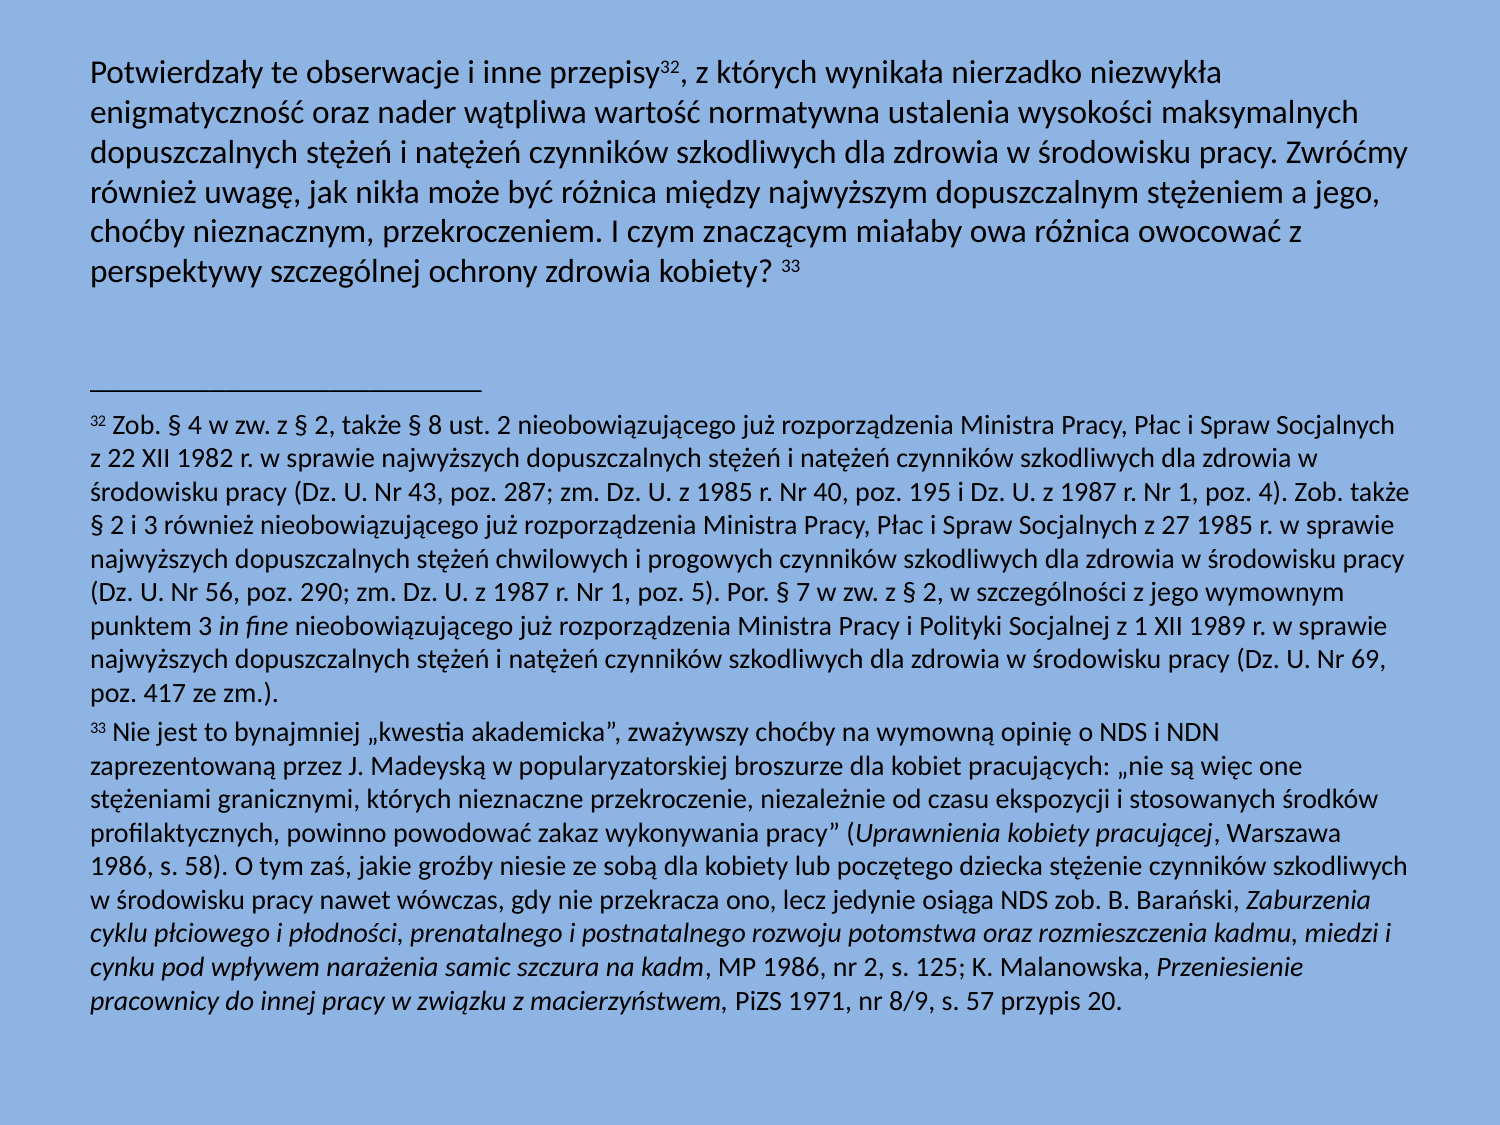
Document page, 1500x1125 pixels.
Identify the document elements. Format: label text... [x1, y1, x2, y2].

list Potwierdzały te obserwacje i inne przepisy32, z których wynikała nierzadko niezwykła enigmatyczność oraz nader wątpliwa wartość normatywna ustalenia wysokości maksymalnych dopuszczalnych stężeń i natężeń czynników szkodliwych dla zdrowia w środowisku pracy. Zwróćmy również uwagę, jak nikła może być różnica między najwyższym dopuszczalnym stężeniem a jego, choćby nieznacznym, przekroczeniem. I czym znaczącym miałaby owa różnica owocować z perspektywy szczególnej ochrony zdrowia kobiety? 33 _________________________________________________ 32 Zob. § 4 w zw. z § 2, także § 8 ust. 2 nieobowiązującego już rozporządzenia Ministra Pracy, Płac i Spraw Socjalnych z 22 XII 1982 r. w sprawie najwyższych dopuszczalnych stężeń i natężeń czynników szkodliwych dla zdrowia w środowisku pracy (Dz. U. Nr 43, poz. 287; zm. Dz. U. z 1985 r. Nr 40, poz. 195 i Dz. U. z 1987 r. Nr 1, poz. 4). Zob. także § 2 i 3 również nieobowiązującego już rozporządzenia Ministra Pracy, Płac i Spraw Socjalnych z 27 1985 r. w sprawie najwyższych dopuszczalnych stężeń chwilowych i progowych czynników szkodliwych dla zdrowia w środowisku pracy (Dz. U. Nr 56, poz. 290; zm. Dz. U. z 1987 r. Nr 1, poz. 5). Por. § 7 w zw. z § 2, w szczególności z jego wymownym punktem 3 in fine nieobowiązującego już rozporządzenia Ministra Pracy i Polityki Socjalnej z 1 XII 1989 r. w sprawie najwyższych dopuszczalnych stężeń i natężeń czynników szkodliwych dla zdrowia w środowisku pracy (Dz. U. Nr 69, poz. 417 ze zm.). 33 Nie jest to bynajmniej „kwestia akademicka”, zważywszy choćby na wymowną opinię o NDS i NDN zaprezentowaną przez J. Madeyską w popularyzatorskiej broszurze dla kobiet pracujących: „nie są więc one stężeniami granicznymi, których nieznaczne przekroczenie, niezależnie od czasu ekspozycji i stosowanych środków profilaktycznych, powinno powodować zakaz wykonywania pracy” (Uprawnienia kobiety pracującej, Warszawa 1986, s. 58). O tym zaś, jakie groźby niesie ze sobą dla kobiety lub poczętego dziecka stężenie czynników szkodliwych w środowisku pracy nawet wówczas, gdy nie przekracza ono, lecz jedynie osiąga NDS zob. B. Barański, Zaburzenia cyklu płciowego i płodności, prenatalnego i postnatalnego rozwoju potomstwa oraz rozmieszczenia kadmu, miedzi i cynku pod wpływem narażenia samic szczura na kadm, MP 1986, nr 2, s. 125; K. Malanowska, Przeniesienie pracownicy do innej pracy w związku z macierzyństwem, PiZS 1971, nr 8/9, s. 57 przypis 20. [75, 42, 1425, 1059]
